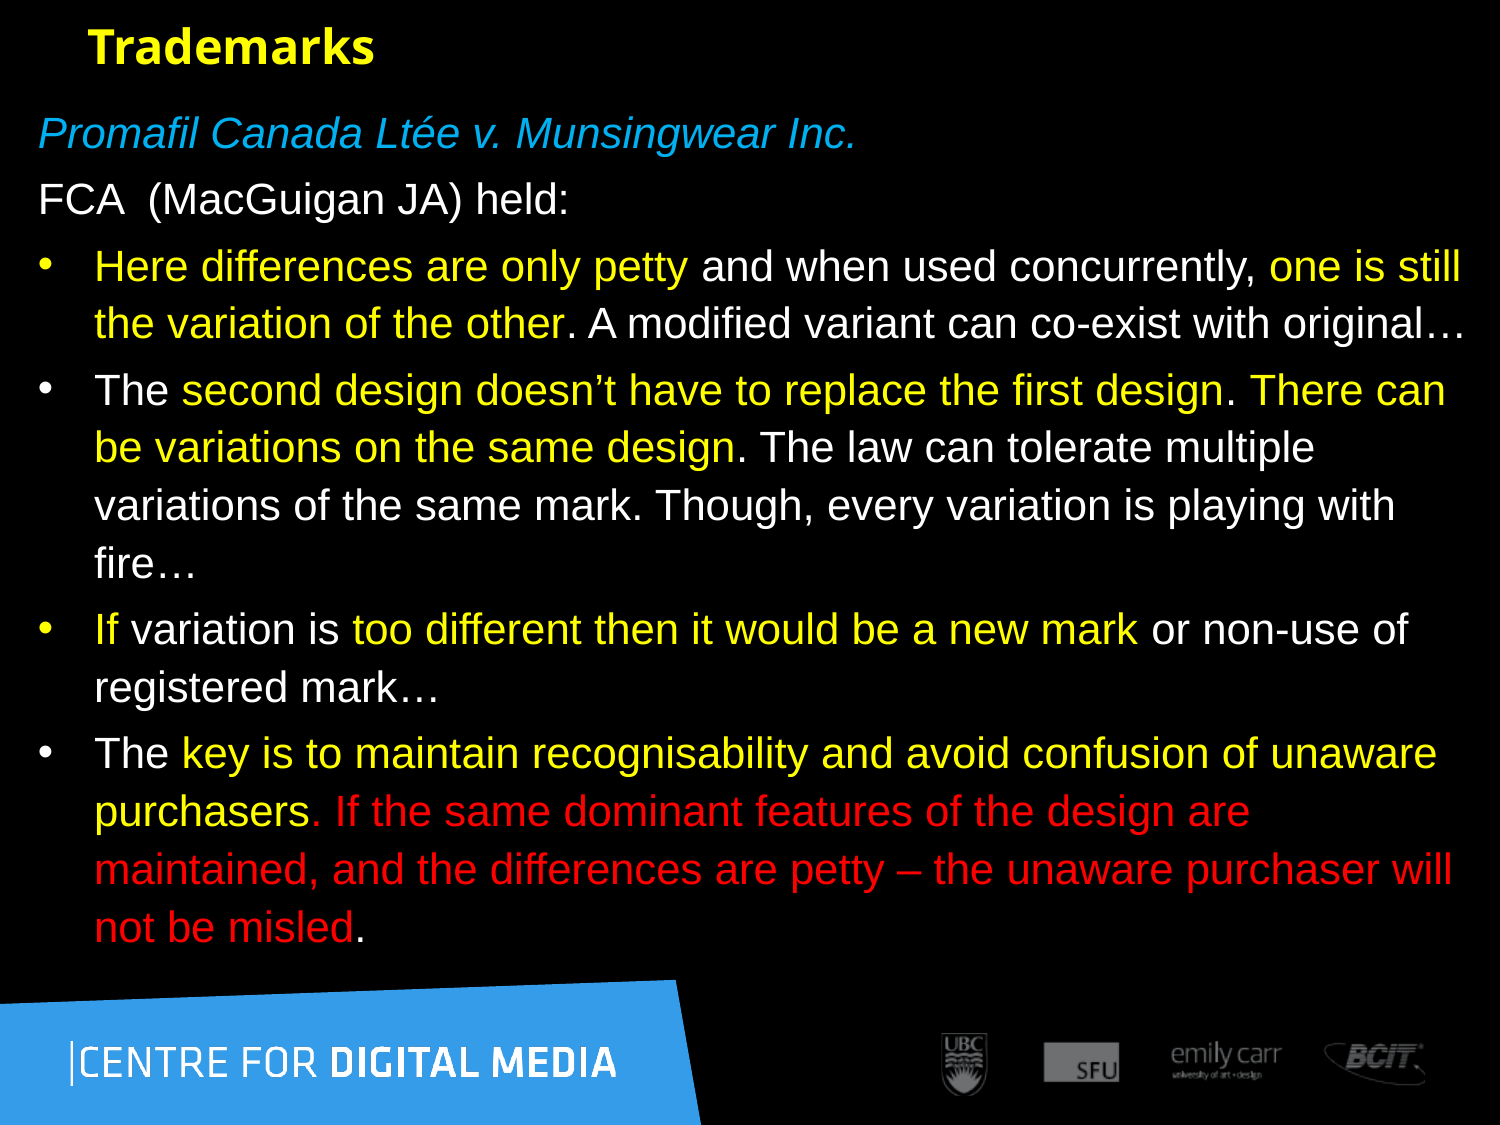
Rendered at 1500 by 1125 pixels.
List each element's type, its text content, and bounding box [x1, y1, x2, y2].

title Trademarks [75, 3, 1425, 86]
list Promafil Canada Ltée v. Munsingwear Inc. FCA (MacGuigan JA) held: Here differences are only petty and when used concurrently, one is still the variation of the other. A modified variant can co-exist with original… The second design doesn’t have to replace the first design. There can be variations on the same design. The law can tolerate multiple variations of the same mark. Though, every variation is playing with fire… If variation is too different then it would be a new mark or non-use of registered mark… The key is to maintain recognisability and avoid confusion of unaware purchasers. If the same dominant features of the design are maintained, and the differences are petty – the unaware purchaser will not be misled. [25, 86, 1500, 971]
